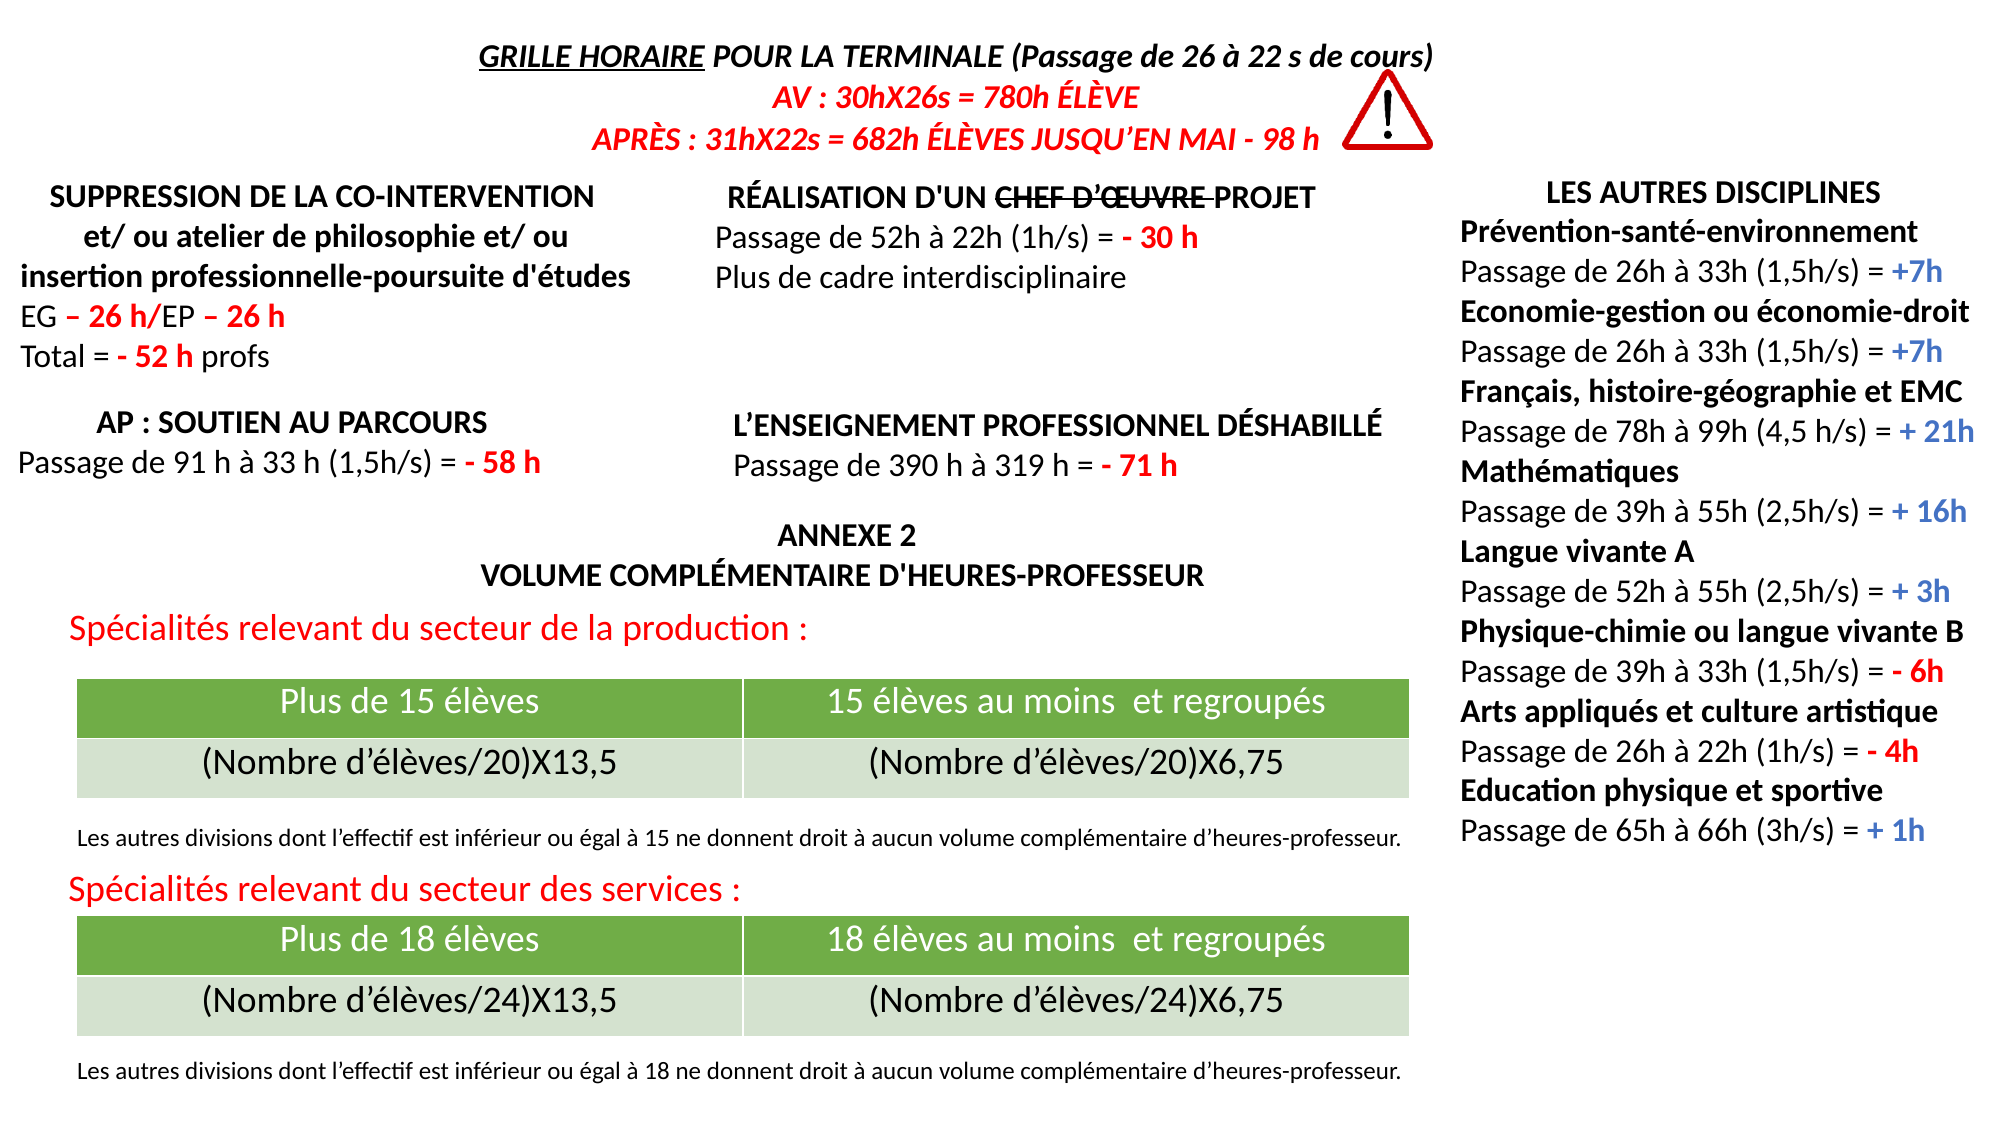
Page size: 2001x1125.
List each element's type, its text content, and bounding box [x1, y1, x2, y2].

text_box Les autres divisions dont l’effectif est inférieur ou égal à 15 ne donnent droit à aucun volume complémentaire d’heures-professeur. [62, 814, 1498, 859]
text_box GRILLE HORAIRE POUR LA TERMINALE (Passage de 26 à 22 s de cours) AV : 30hX26s = 780h ÉLÈVE APRÈS : 31hX22s = 682h ÉLÈVES JUSQU’EN MAI - 98 h [390, 24, 1523, 165]
text_box ANNEXE 2 VOLUME COMPLÉMENTAIRE D'HEURES-PROFESSEUR [351, 505, 1343, 601]
text_box RÉALISATION D'UN CHEF D’ŒUVRE PROJET Passage de 52h à 22h (1h/s) = - 30 h Plus de cadre interdisciplinaire [700, 167, 1343, 303]
table_header 15 élèves au moins et regroupés [744, 679, 1409, 738]
text_box Spécialités relevant du secteur de la production : [54, 595, 833, 656]
table_cell (Nombre d’élèves/20)X6,75 [744, 739, 1409, 798]
text_box Spécialités relevant du secteur des services : [53, 856, 766, 916]
table_header Plus de 15 élèves [77, 679, 742, 738]
table_cell (Nombre d’élèves/20)X13,5 [77, 739, 742, 798]
text_box Les autres divisions dont l’effectif est inférieur ou égal à 18 ne donnent droit à aucun volume complémentaire d’heures-professeur. [62, 1047, 1498, 1093]
picture [1342, 69, 1433, 150]
text_box AP : SOUTIEN AU PARCOURS Passage de 91 h à 33 h (1,5h/s) = - 58 h [3, 392, 582, 488]
text_box L’ENSEIGNEMENT PROFESSIONNEL DÉSHABILLÉ Passage de 390 h à 319 h = - 71 h [718, 396, 1406, 491]
text_box SUPPRESSION DE LA CO-INTERVENTION et/ ou atelier de philosophie et/ ou insertion professionnelle-poursuite d'études EG – 26 h/EP – 26 h Total = - 52 h profs [5, 166, 647, 382]
table_cell (Nombre d’élèves/24)X13,5 [77, 977, 742, 1036]
text_box LES AUTRES DISCIPLINES Prévention-santé-environnement Passage de 26h à 33h (1,5h/s) = +7h Economie-gestion ou économie-droit Passage de 26h à 33h (1,5h/s) = +7h Français, histoire-géographie et EMC Passage de 78h à 99h (4,5 h/s) = + 21h Mathématiques Passage de 39h à 55h (2,5h/s) = + 16h Langue vivante A Passage de 52h à 55h (2,5h/s) = + 3h Physique-chimie ou langue vivante B Passage de 39h à 33h (1,5h/s) = - 6h Arts appliqués et culture artistique Passage de 26h à 22h (1h/s) = - 4h Education physique et sportive Passage de 65h à 66h (3h/s) = + 1h [1445, 162, 1990, 856]
table_header Plus de 18 élèves [77, 916, 742, 975]
table_header 18 élèves au moins et regroupés [744, 916, 1409, 975]
table_cell (Nombre d’élèves/24)X6,75 [744, 977, 1409, 1036]
